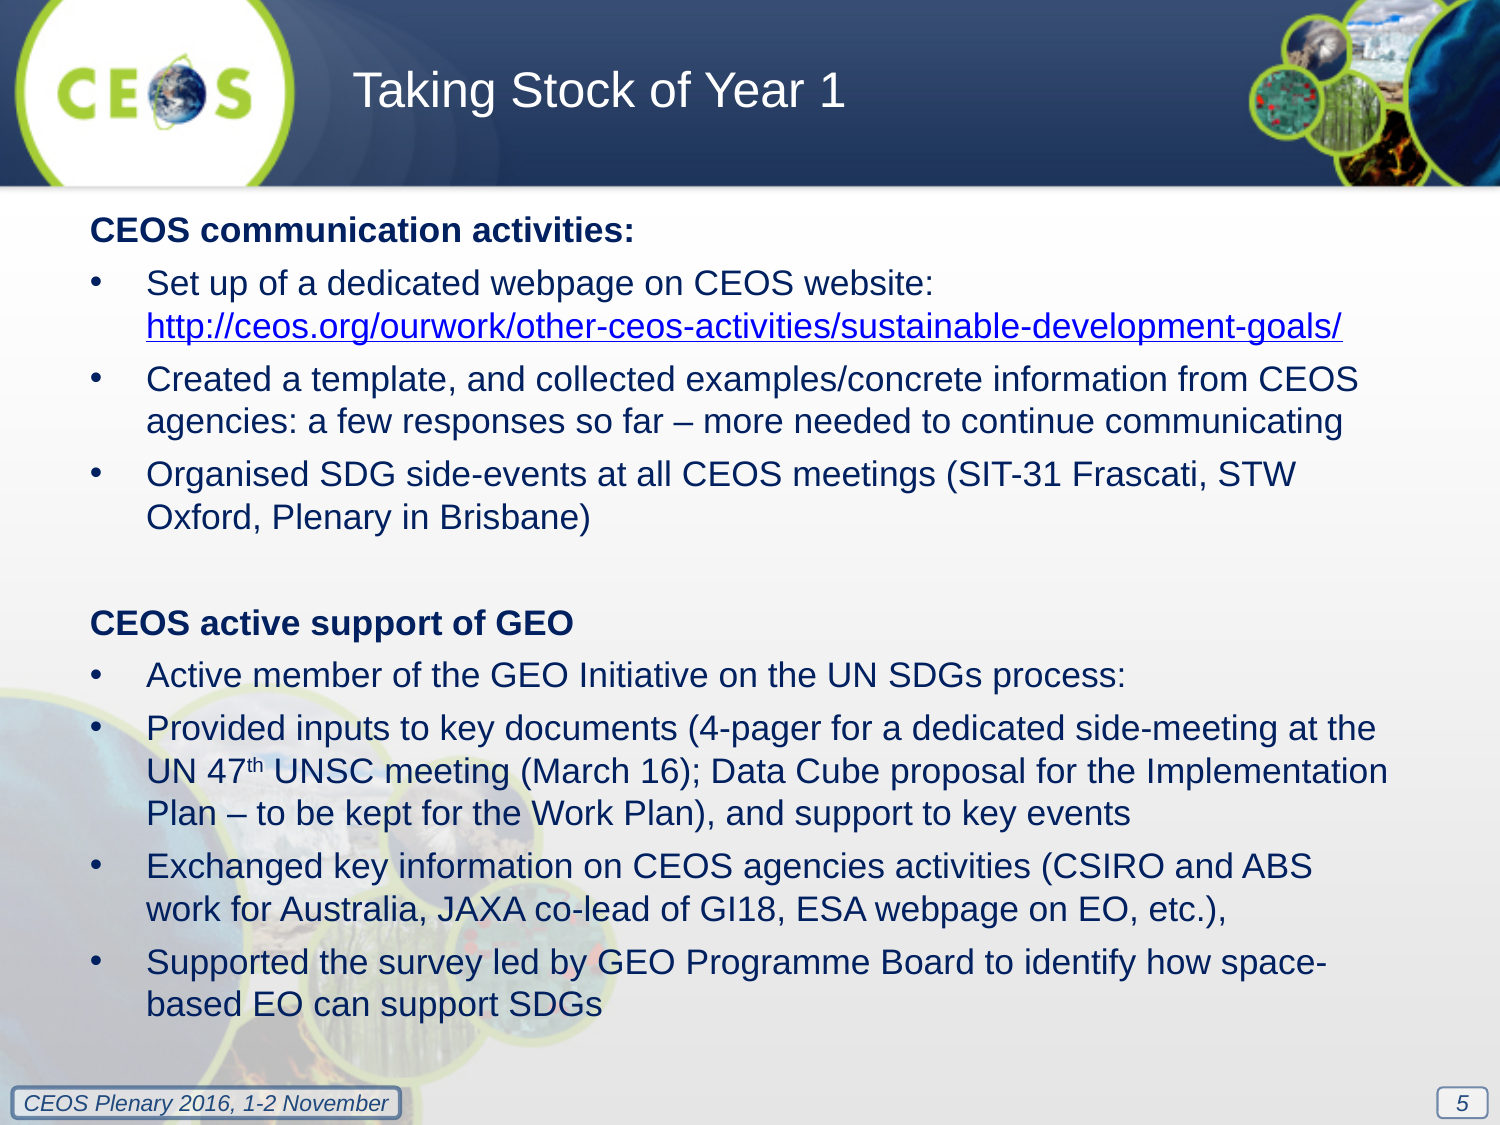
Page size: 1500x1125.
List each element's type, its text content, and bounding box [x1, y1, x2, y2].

list Taking Stock of Year 1 [337, 50, 1150, 138]
list CEOS communication activities: Set up of a dedicated webpage on CEOS website: http://ceos.org/ourwork/other-ceos-activities/sustainable-development-goals/ Created a template, and collected examples/concrete information from CEOS agencies: a few responses so far – more needed to continue communicating Organised SDG side-events at all CEOS meetings (SIT-31 Frascati, STW Oxford, Plenary in Brisbane) CEOS active support of GEO Active member of the GEO Initiative on the UN SDGs process: Provided inputs to key documents (4-pager for a dedicated side-meeting at the UN 47th UNSC meeting (March 16); Data Cube proposal for the Implementation Plan – to be kept for the Work Plan), and support to key events Exchanged key information on CEOS agencies activities (CSIRO and ABS work for Australia, JAXA co-lead of GI18, ESA webpage on EO, etc.), Supported the survey led by GEO Programme Board to identify how space-based EO can support SDGs [75, 200, 1413, 975]
picture [0, 0, 1500, 1125]
slide_number 5 [1436, 1086, 1489, 1120]
